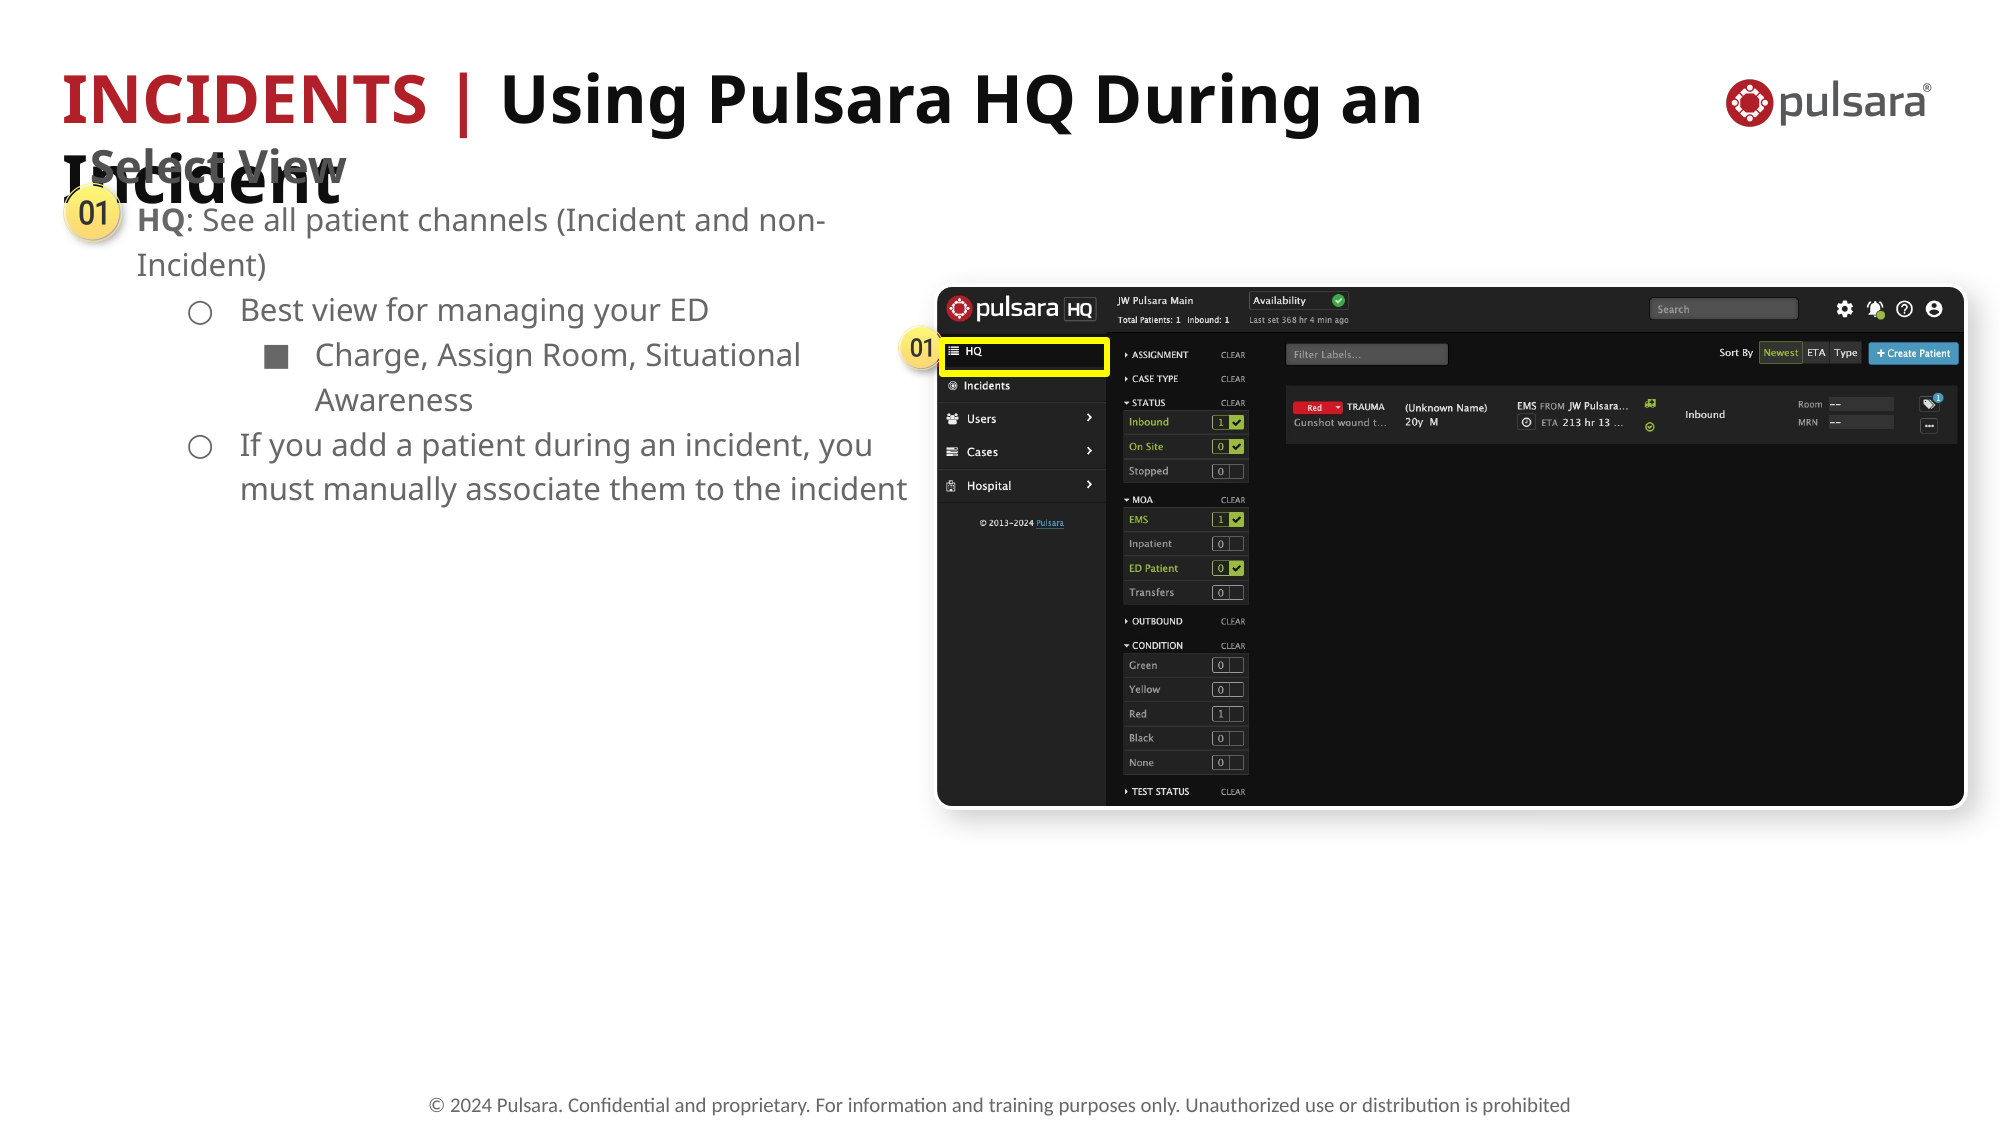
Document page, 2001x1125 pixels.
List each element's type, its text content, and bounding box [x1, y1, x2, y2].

picture [63, 183, 122, 242]
text_box Select View HQ: See all patient channels (Incident and non-Incident) Best view for managing your ED Charge, Assign Room, Situational Awareness If you add a patient during an incident, you must manually associate them to the incident [74, 130, 936, 581]
picture [1723, 75, 1934, 131]
text_box INCIDENTS | Using Pulsara HQ During an Incident [47, 49, 1654, 225]
picture [898, 284, 1967, 809]
